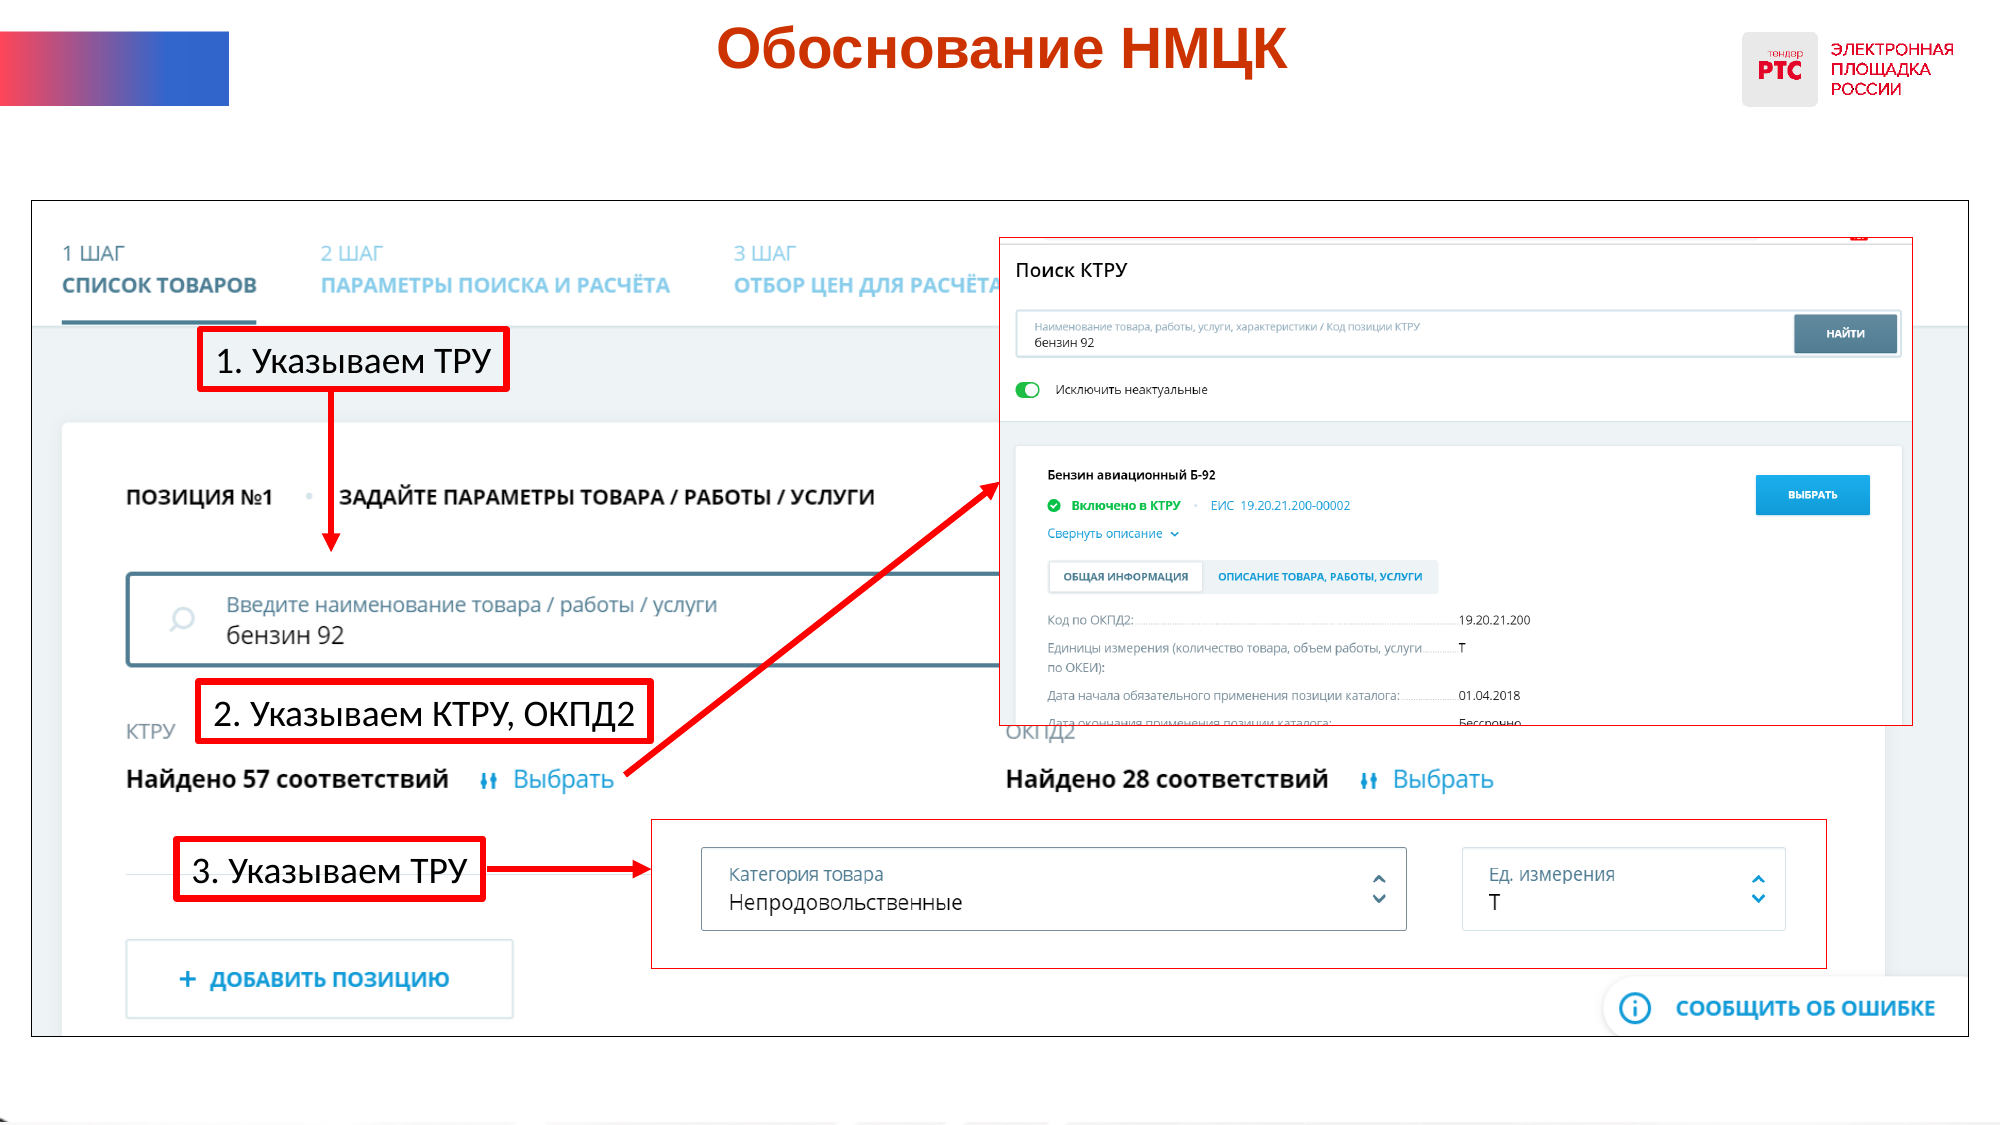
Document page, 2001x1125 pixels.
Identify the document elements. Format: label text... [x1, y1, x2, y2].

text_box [624, 481, 1001, 776]
picture [0, 0, 2000, 1125]
title Обоснование НМЦК [377, 8, 1623, 196]
